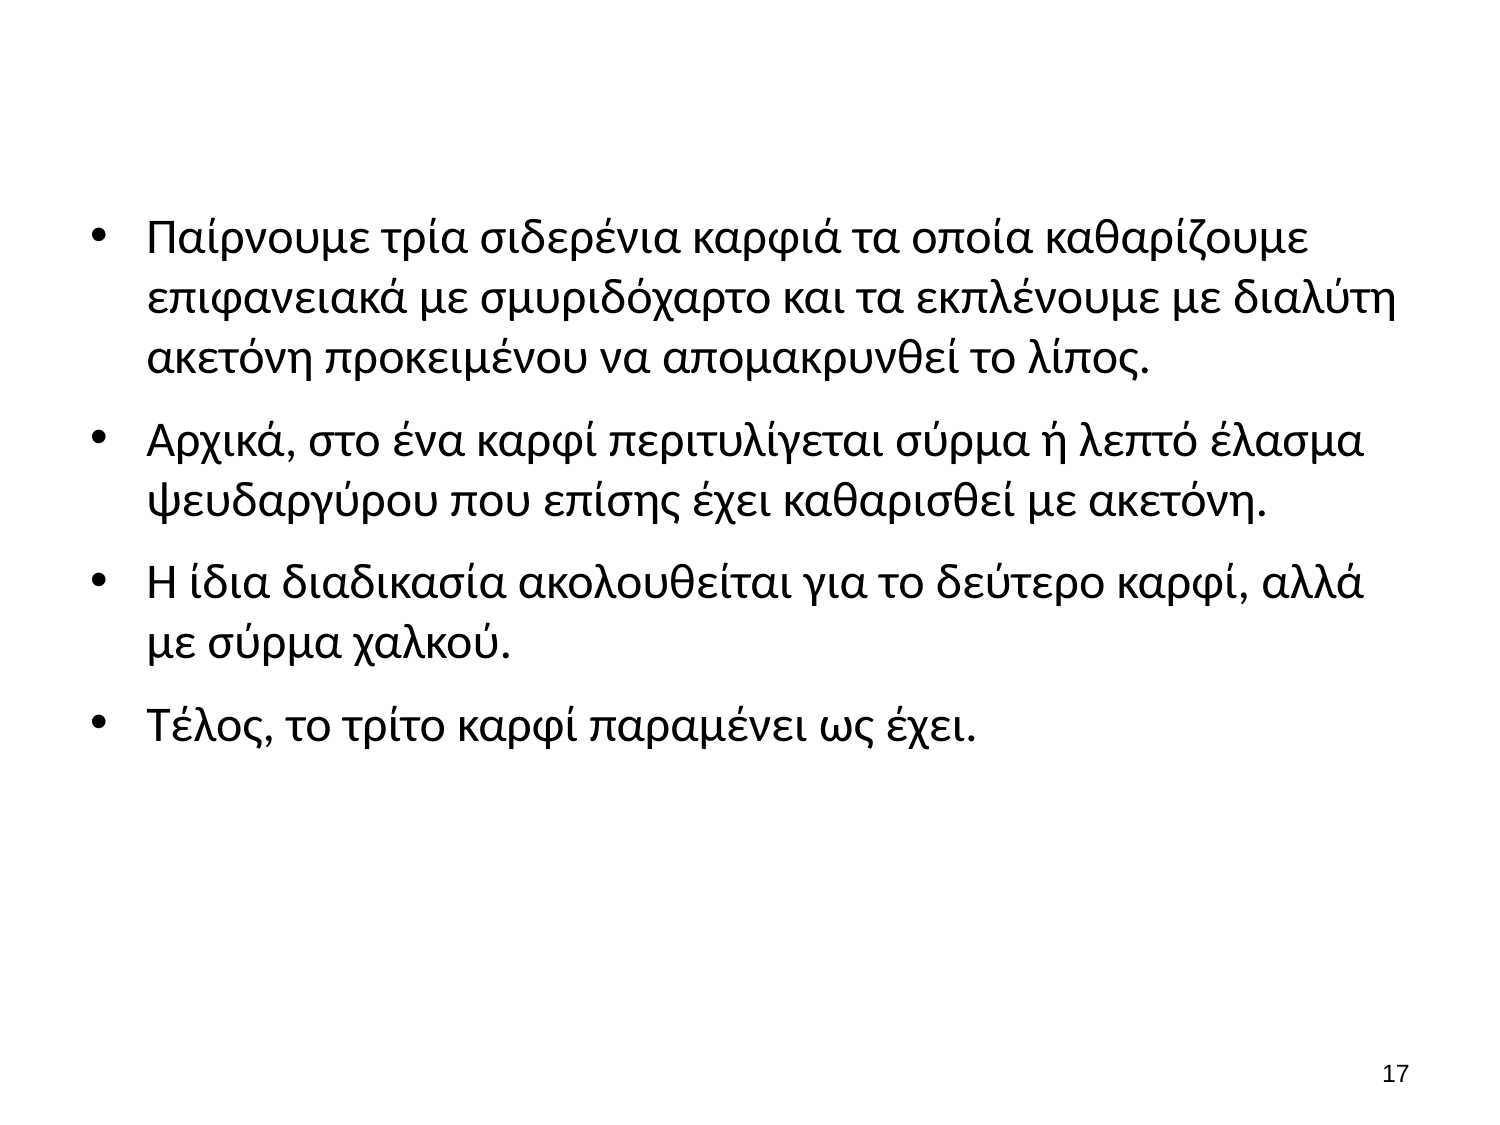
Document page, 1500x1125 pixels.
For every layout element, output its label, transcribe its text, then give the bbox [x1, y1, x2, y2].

list Παίρνουμε τρία σιδερένια καρφιά τα οποία καθαρίζουμε επιφανειακά με σμυριδόχαρτο και τα εκπλένουμε με διαλύτη ακετόνη προκειμένου να απομακρυνθεί το λίπος. Αρχικά, στο ένα καρφί περιτυλίγεται σύρμα ή λεπτό έλασμα ψευδαργύρου που επίσης έχει καθαρισθεί με ακετόνη. Η ίδια διαδικασία ακολουθείται για το δεύτερο καρφί, αλλά με σύρμα χαλκού. Τέλος, το τρίτο καρφί παραμένει ως έχει. [75, 196, 1425, 1024]
slide_number 16 [1074, 1042, 1425, 1103]
